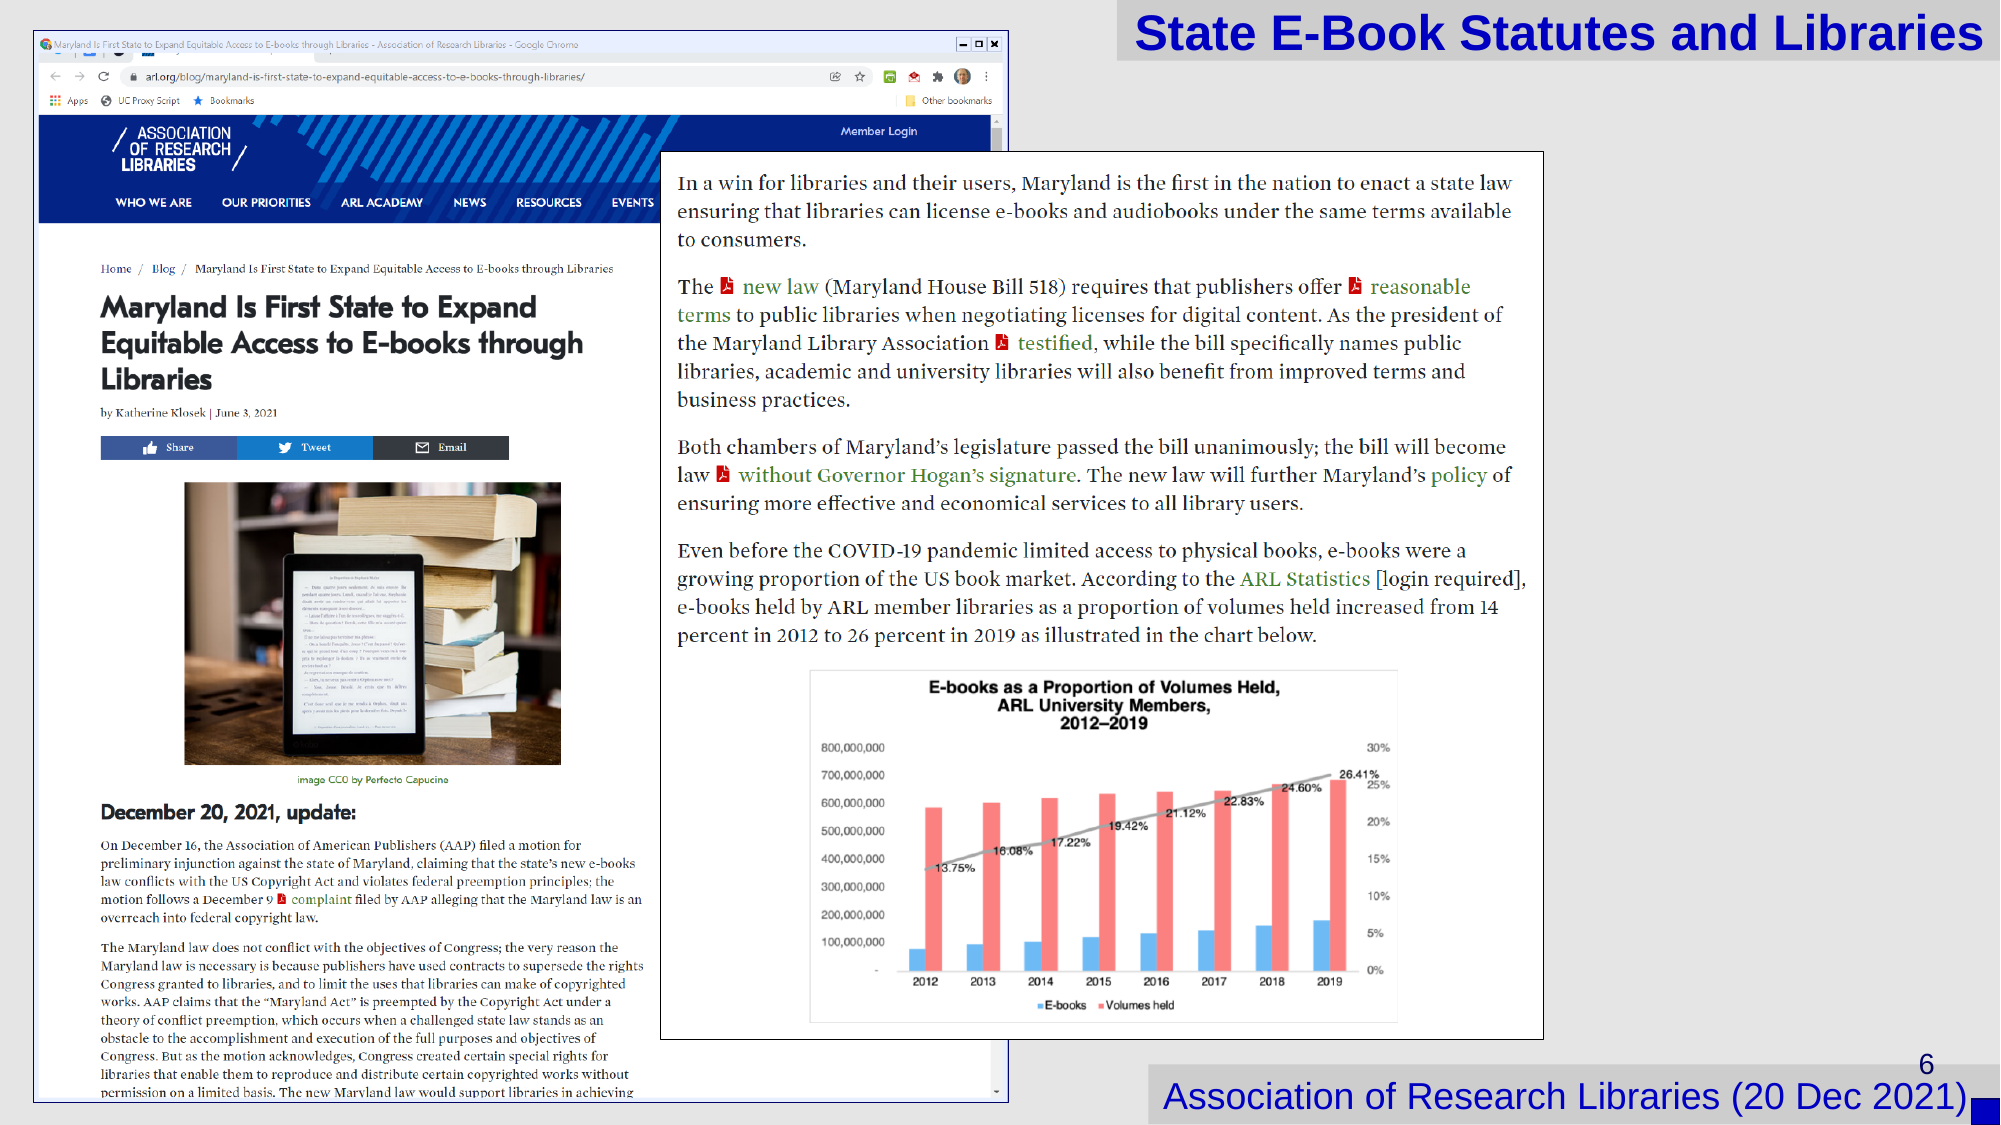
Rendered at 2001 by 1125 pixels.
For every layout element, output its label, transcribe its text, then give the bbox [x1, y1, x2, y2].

slide_number 6 [1533, 1024, 1951, 1064]
title State E-Book Statutes and Libraries [1116, 0, 2000, 61]
text_box [1971, 1099, 2000, 1125]
picture [33, 30, 1544, 1103]
text_box Association of Research Libraries (20 Dec 2021) [1148, 1064, 2000, 1125]
